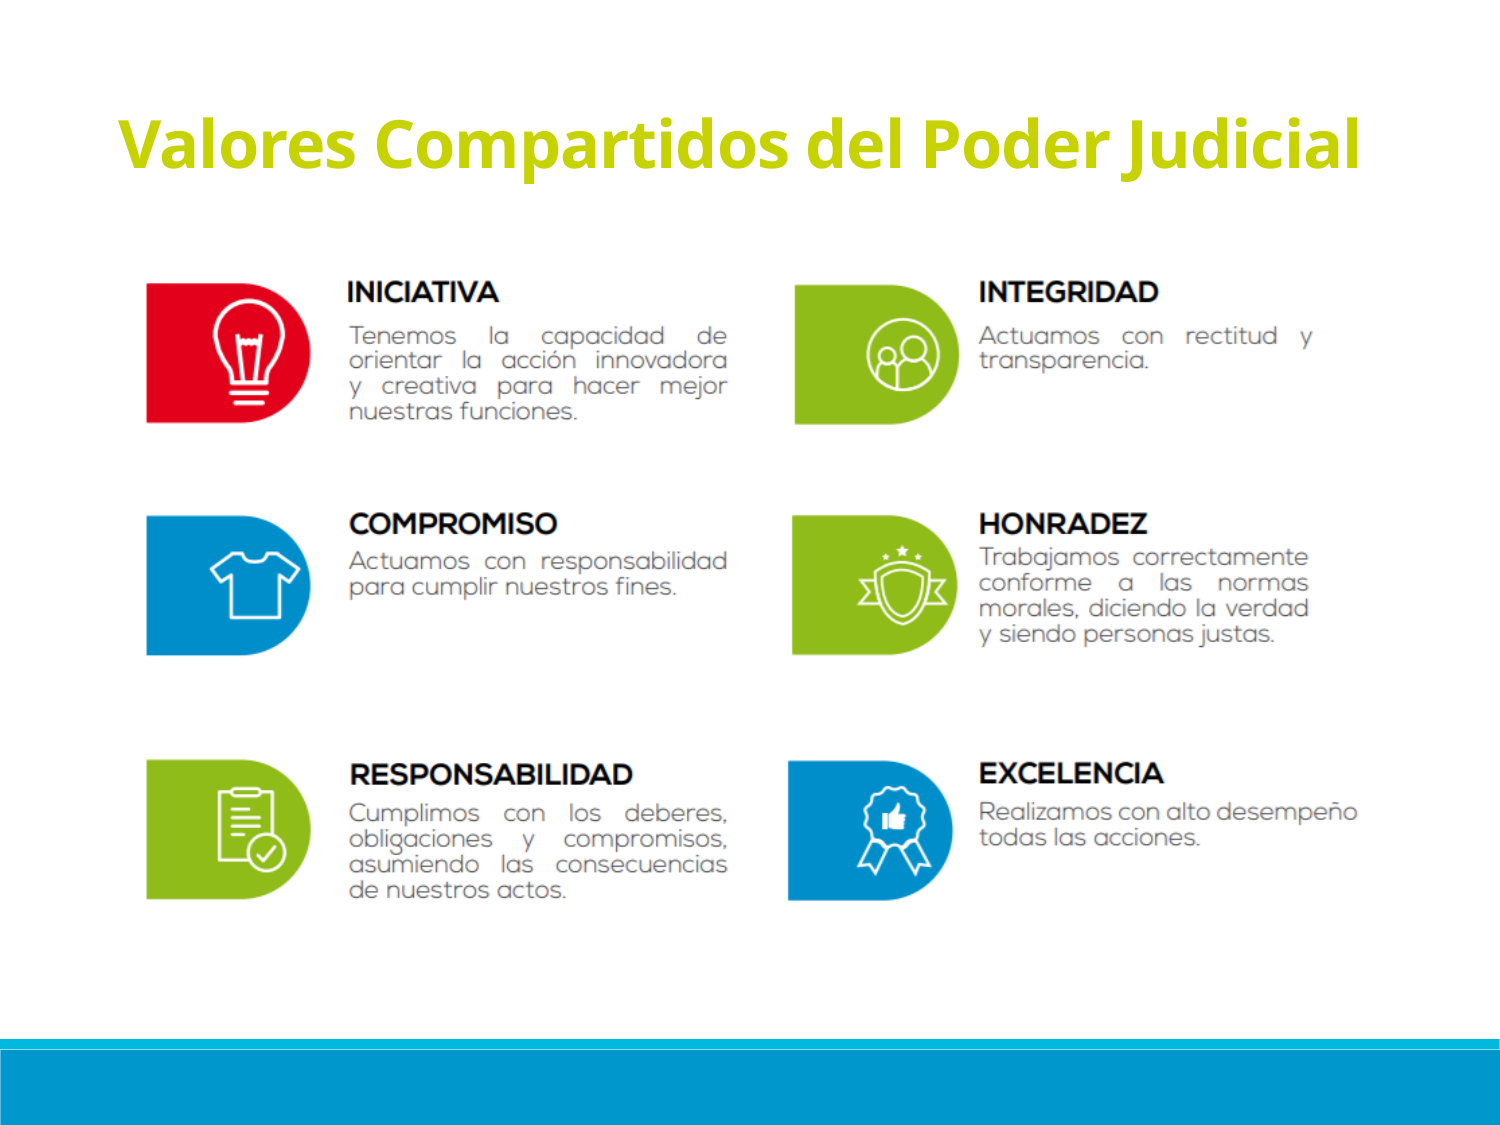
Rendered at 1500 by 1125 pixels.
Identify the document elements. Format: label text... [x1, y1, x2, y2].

picture [128, 218, 1385, 951]
text_box Valores Compartidos del Poder Judicial [107, 95, 1374, 187]
